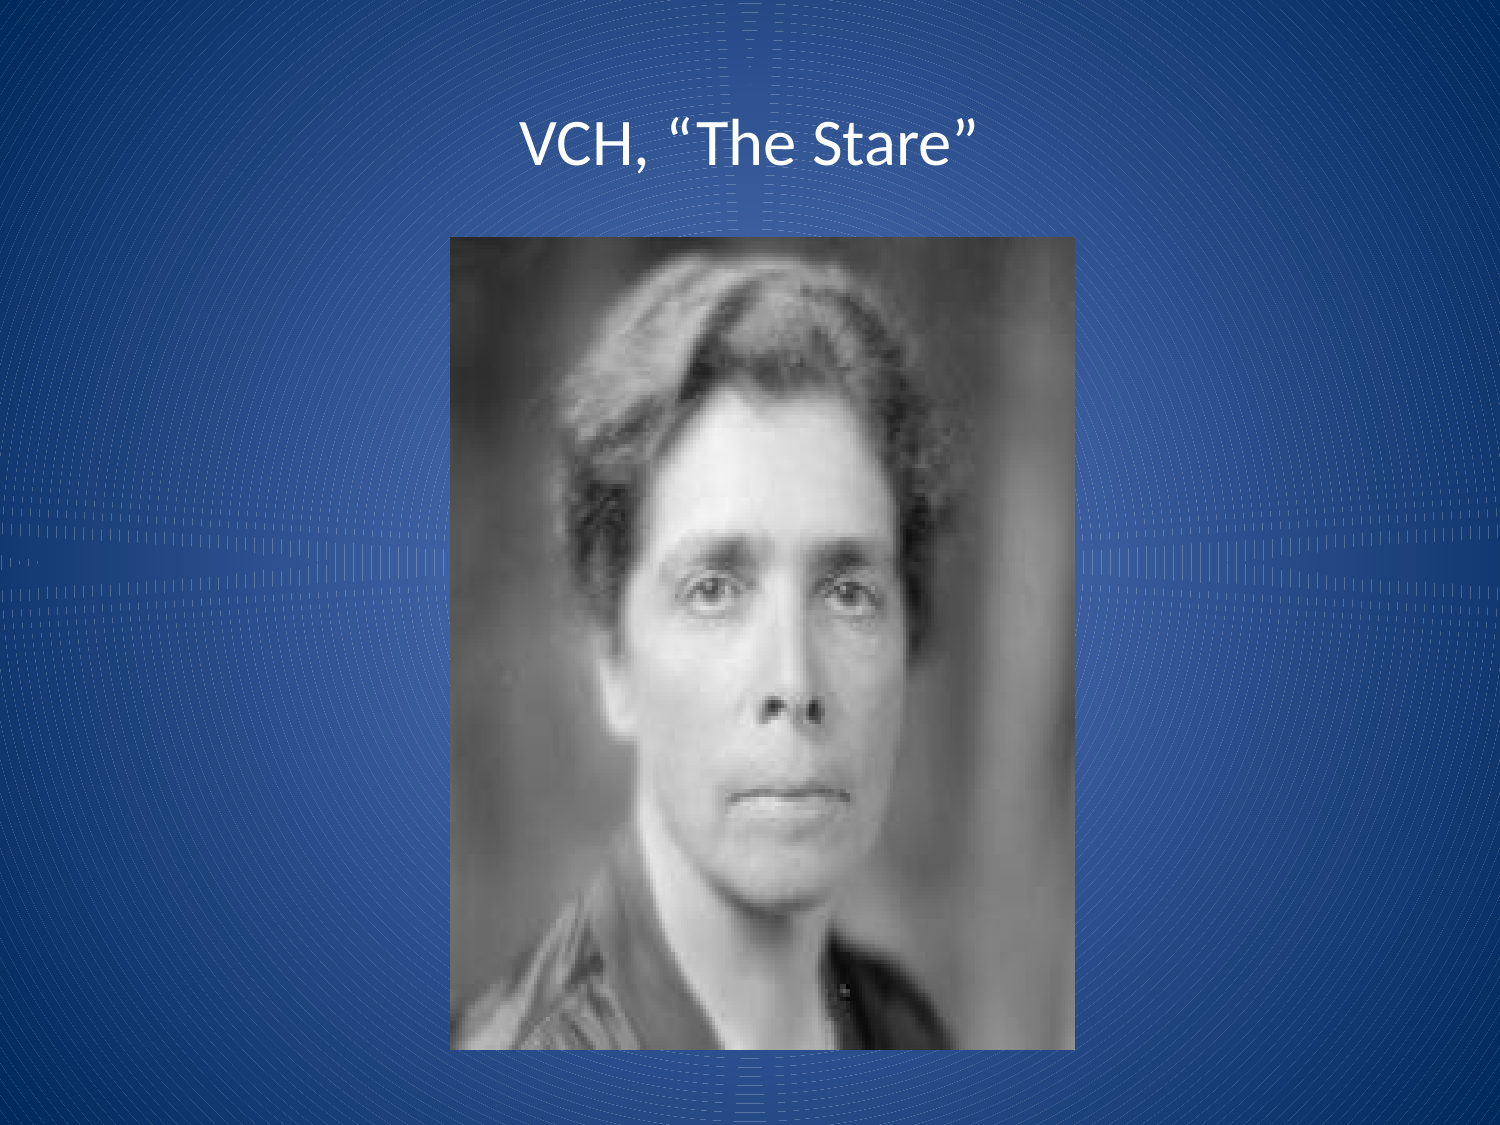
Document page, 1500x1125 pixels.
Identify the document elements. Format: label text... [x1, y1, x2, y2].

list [449, 237, 1076, 1051]
title VCH, “The Stare” [75, 45, 1425, 233]
